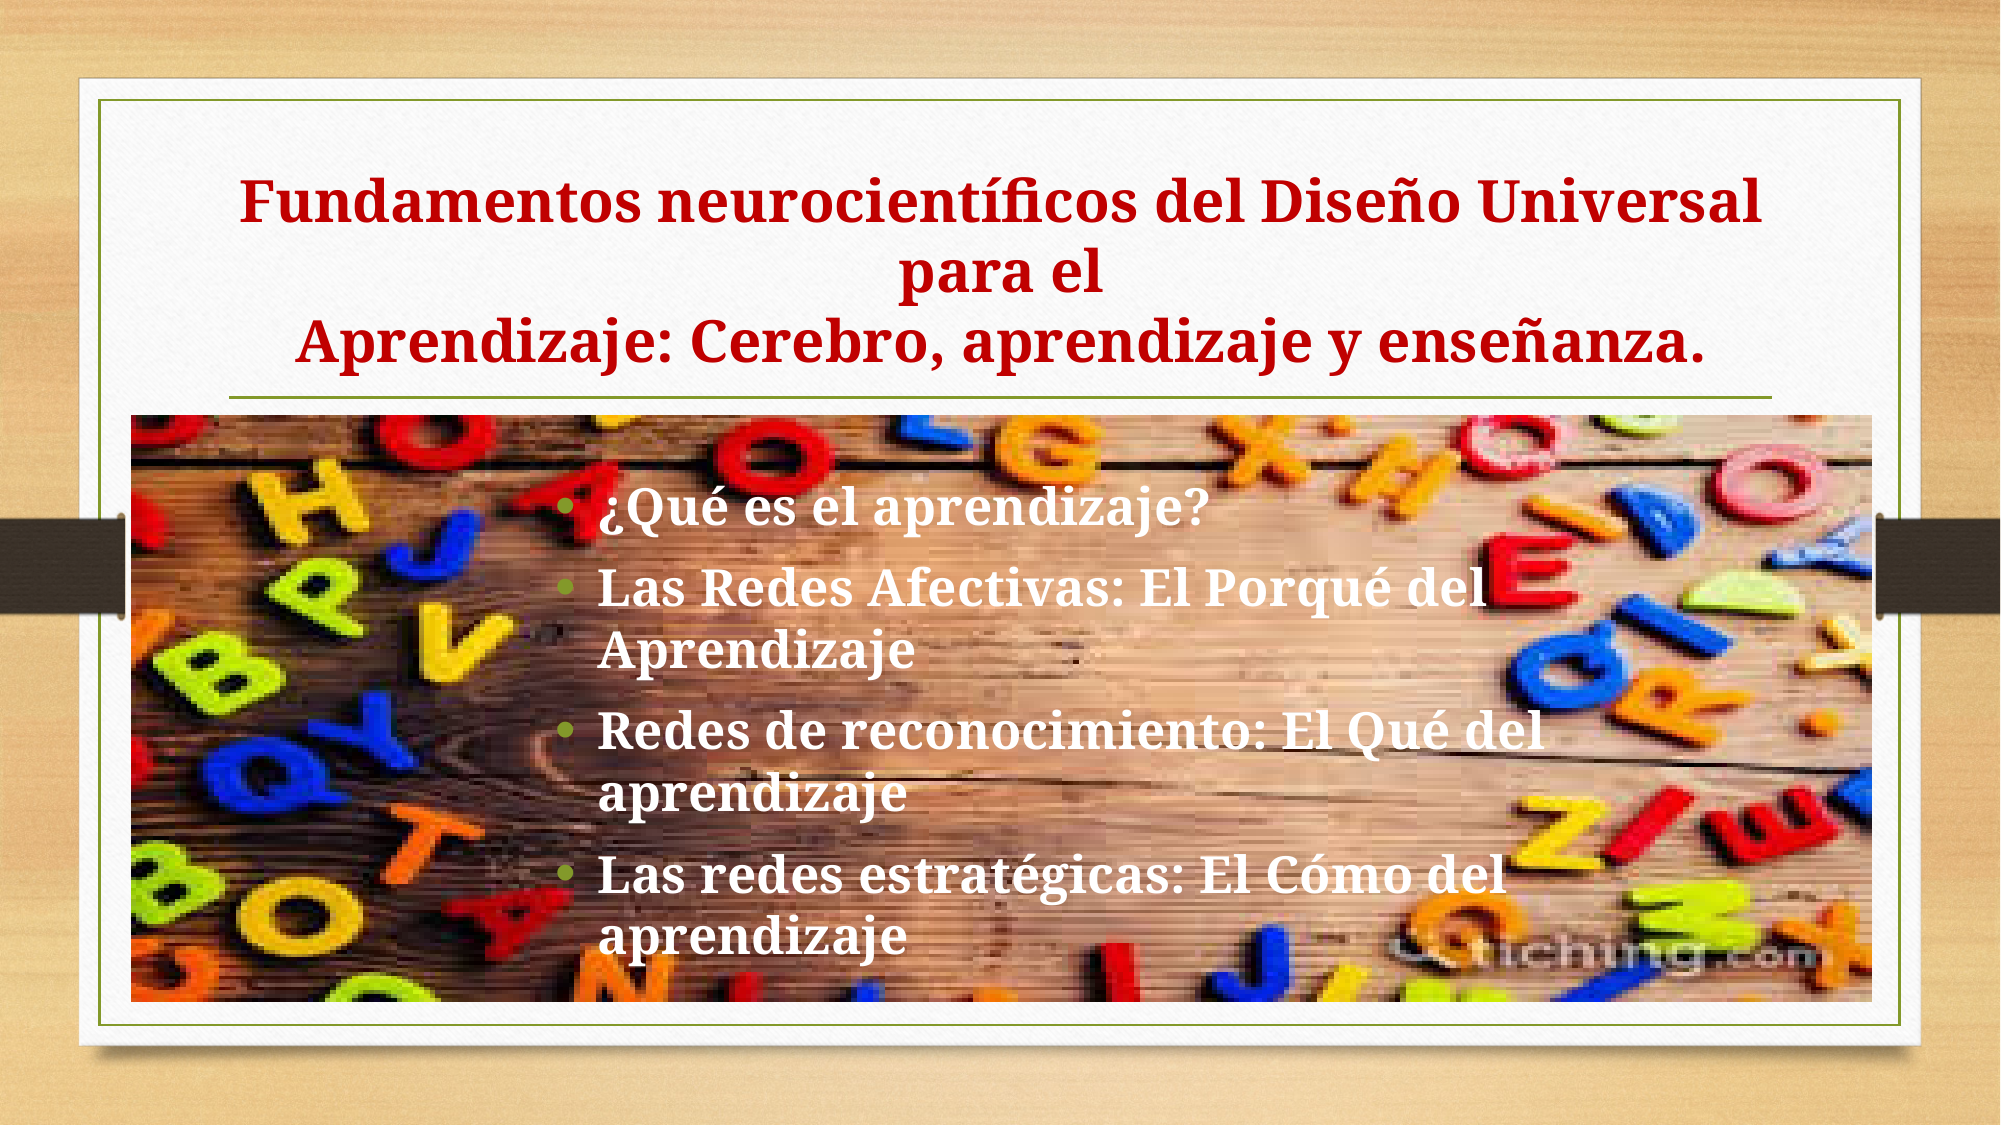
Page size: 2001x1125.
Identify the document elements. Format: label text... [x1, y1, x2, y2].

picture [0, 0, 2001, 1125]
text_box Fundamentos neurocientíficos del Diseño Universal para el Aprendizaje: Cerebro, aprendizaje y enseñanza. [215, 156, 1788, 382]
